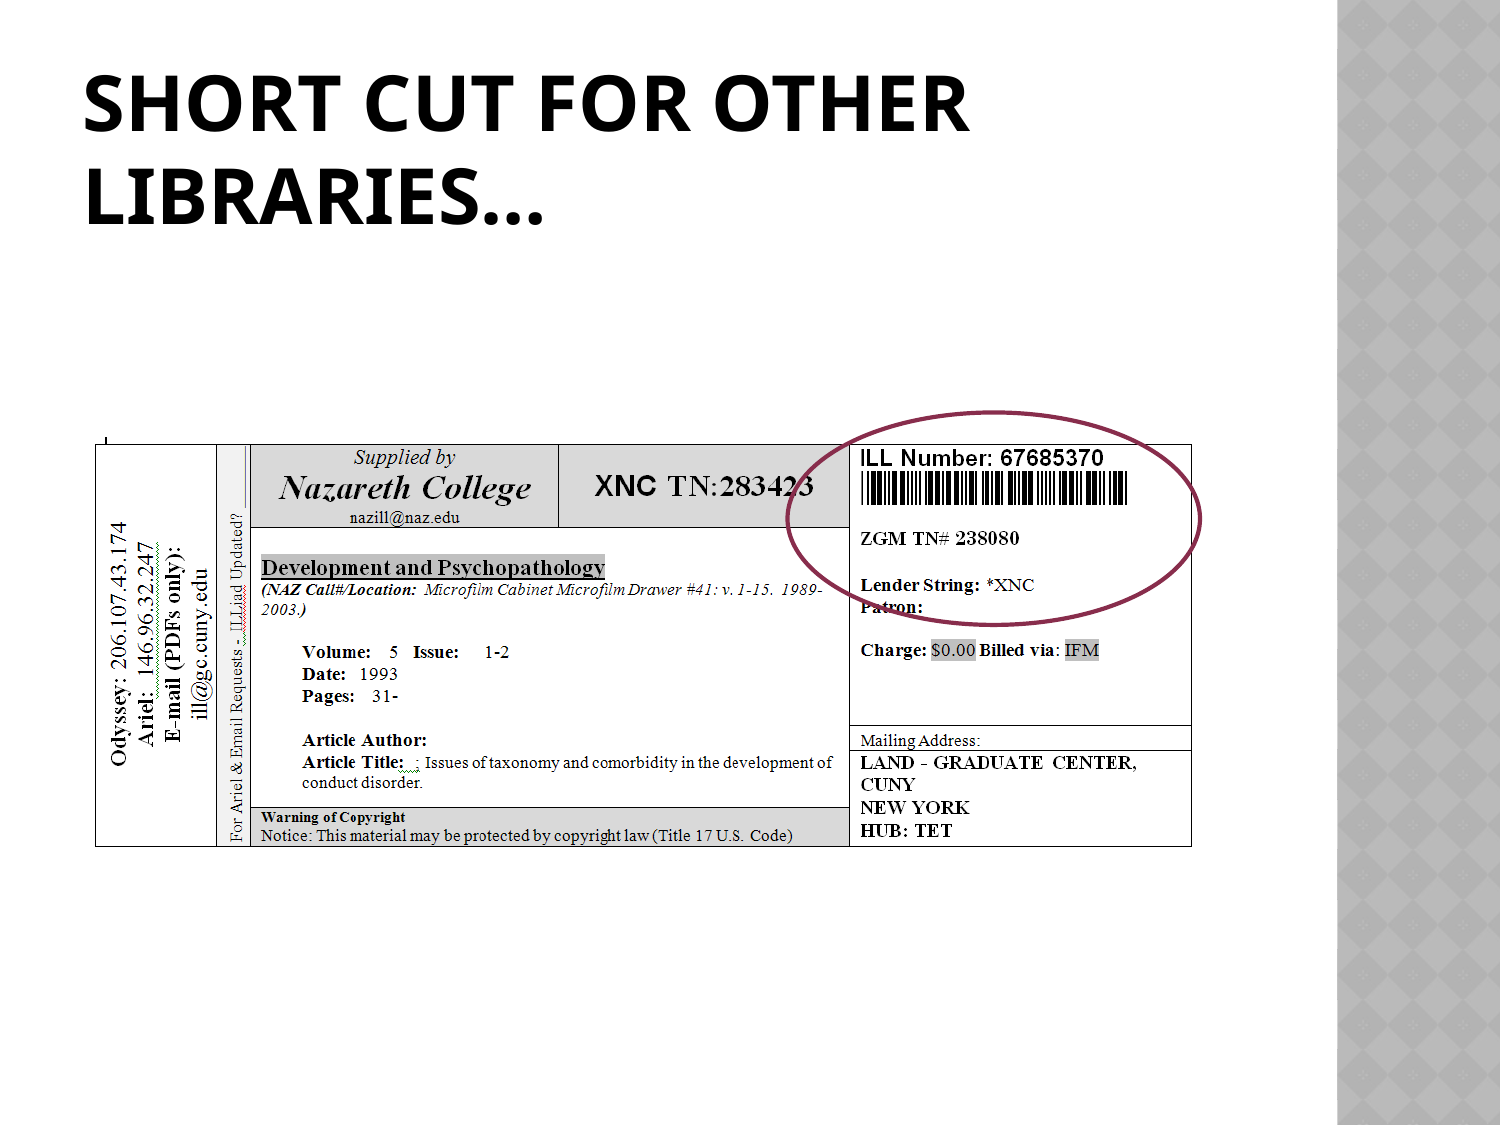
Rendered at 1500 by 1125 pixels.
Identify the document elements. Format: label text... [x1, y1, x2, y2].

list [74, 437, 1212, 871]
title Short cut for other libraries… [75, 52, 1263, 240]
text_box [861, 410, 1127, 435]
